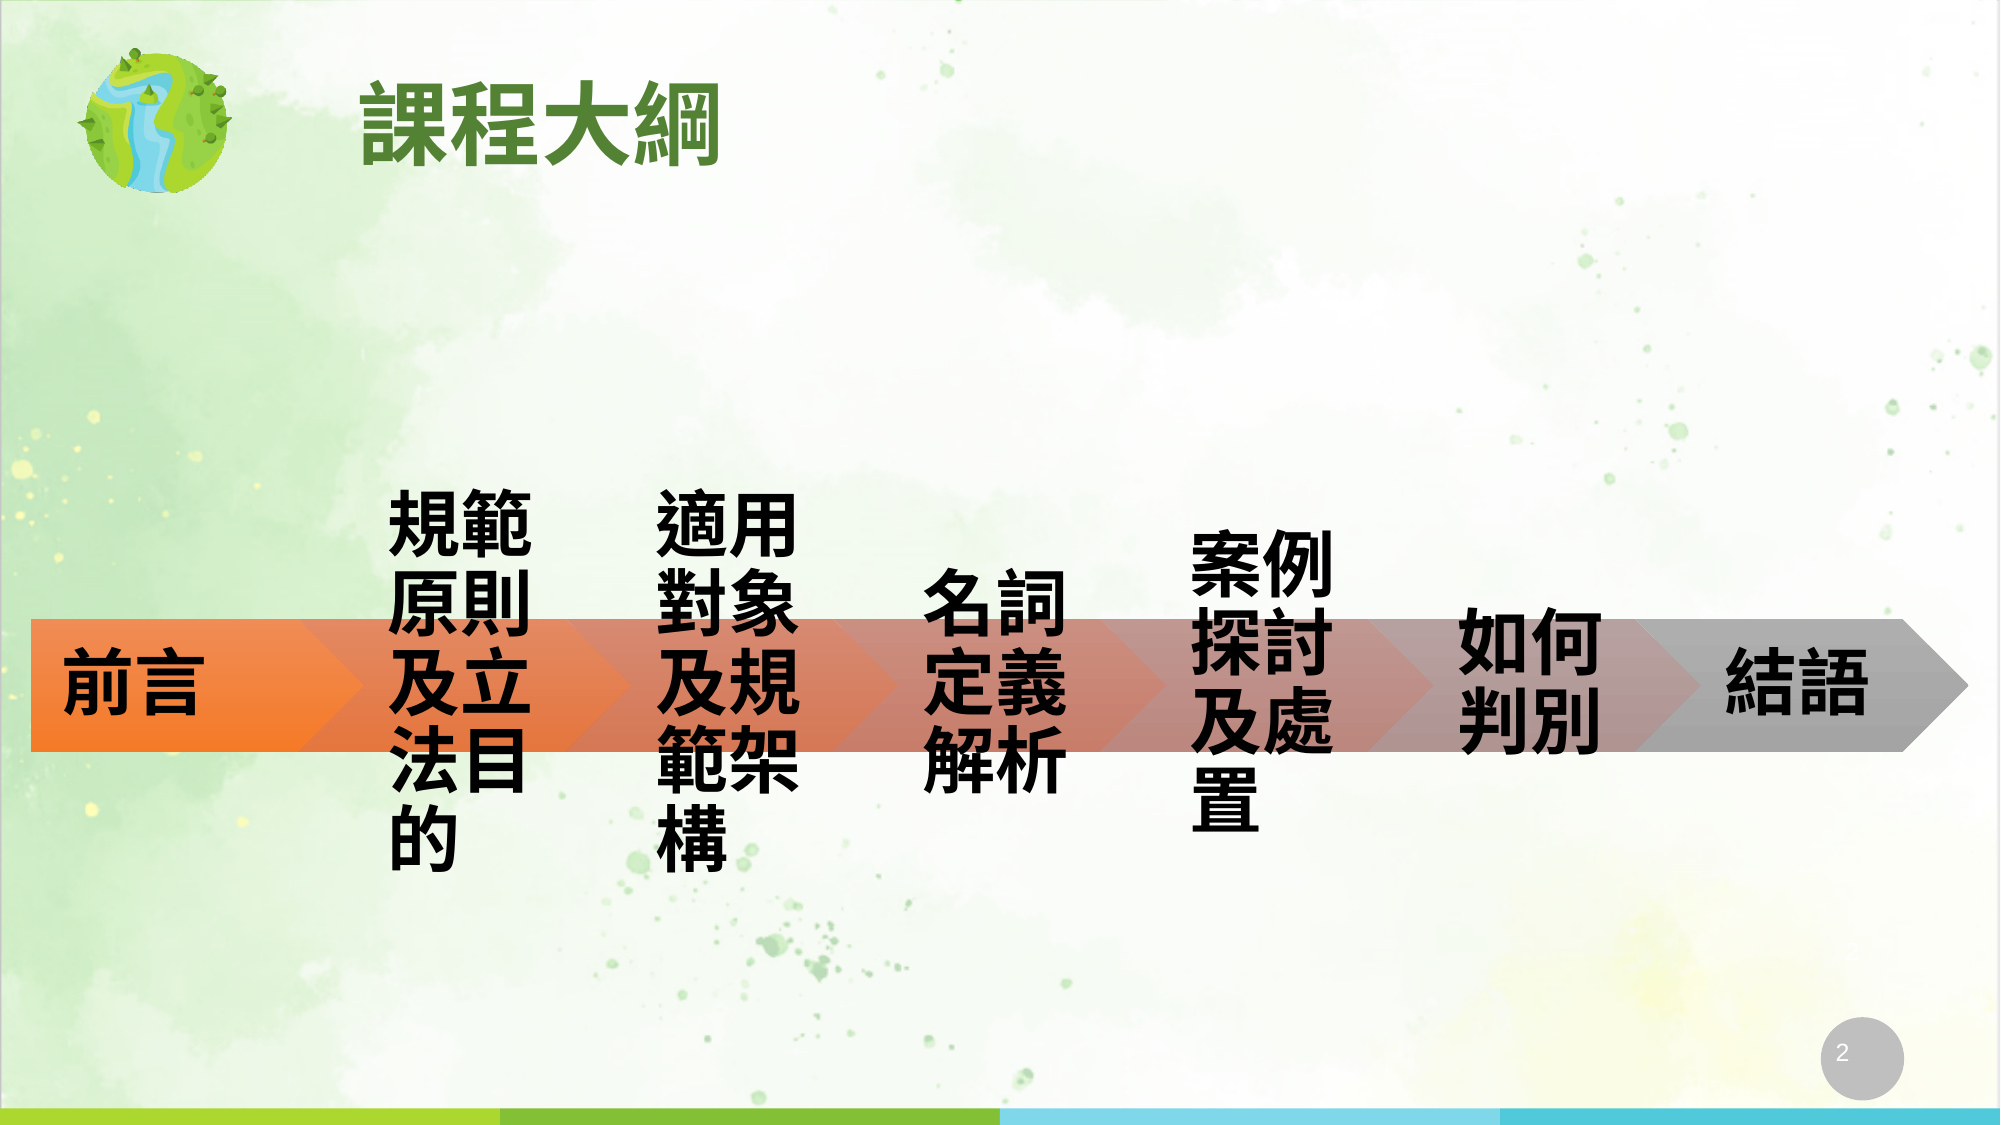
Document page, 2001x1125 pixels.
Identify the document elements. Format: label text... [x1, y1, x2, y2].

text_box 課程大綱 [343, 58, 1591, 167]
picture [0, 0, 2001, 1125]
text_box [30, 167, 1969, 1125]
